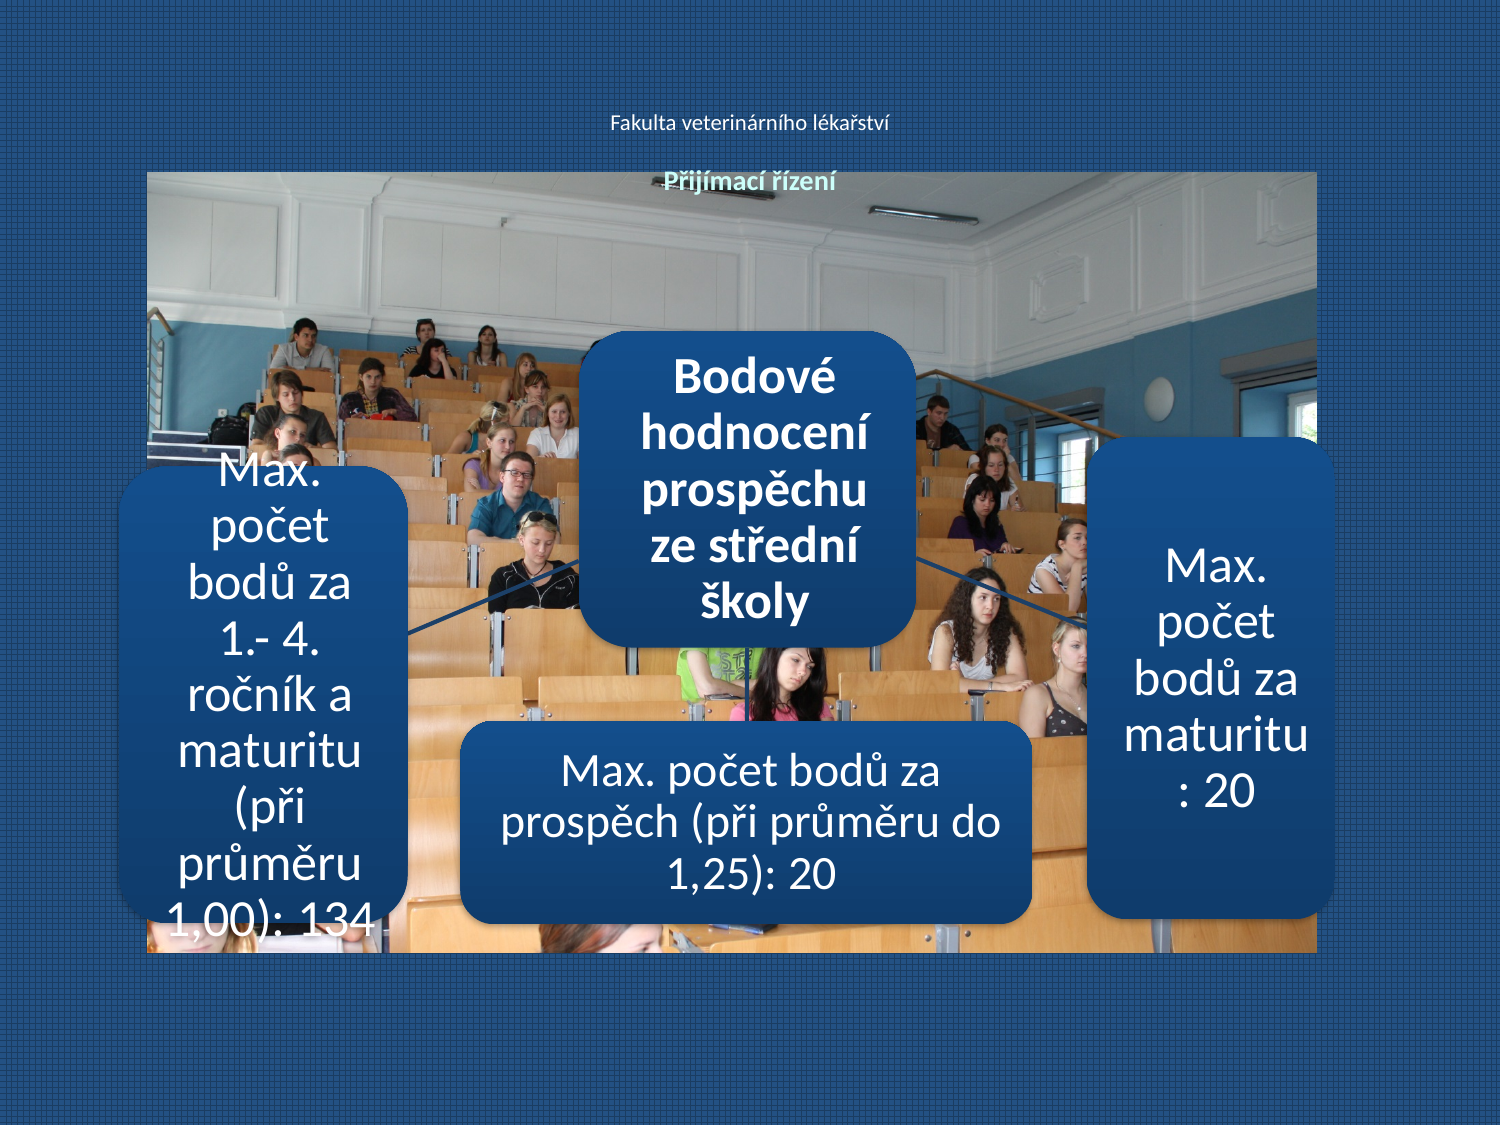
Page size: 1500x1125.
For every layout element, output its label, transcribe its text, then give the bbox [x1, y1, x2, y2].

picture [147, 172, 1318, 266]
title Fakulta veterinárního lékařství Přijímací řízení [75, 45, 1425, 233]
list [56, 266, 1408, 1010]
